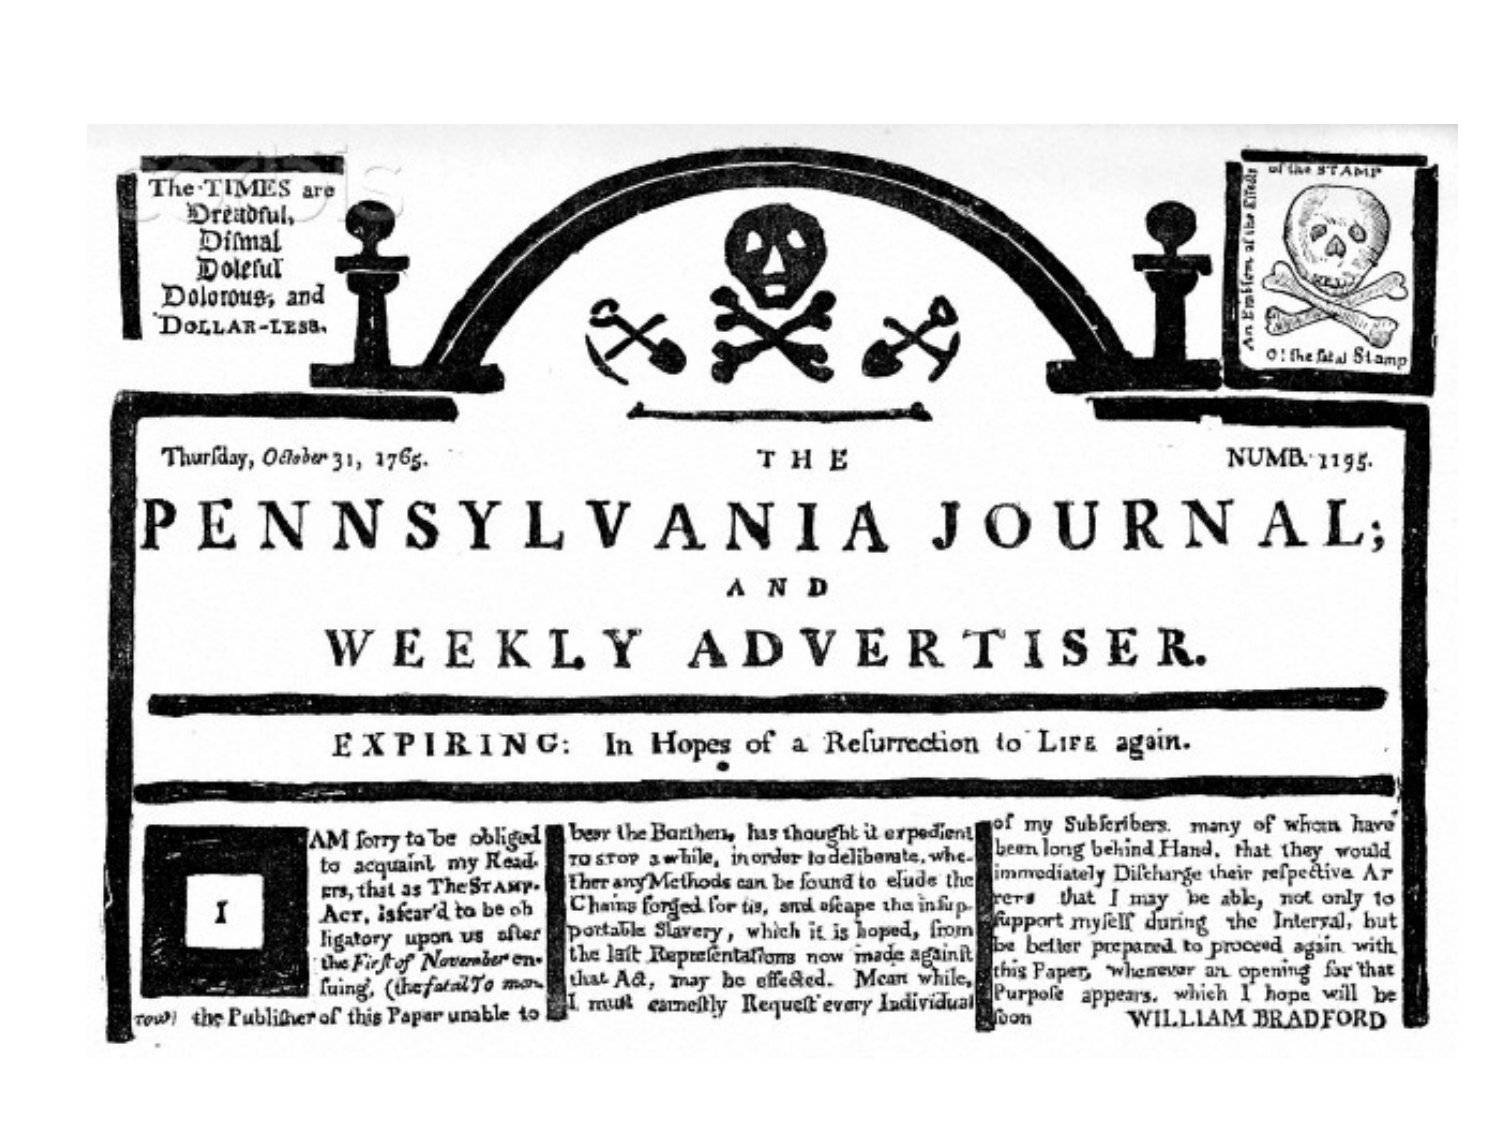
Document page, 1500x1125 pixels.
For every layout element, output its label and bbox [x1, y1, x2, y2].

picture [87, 124, 1458, 1059]
